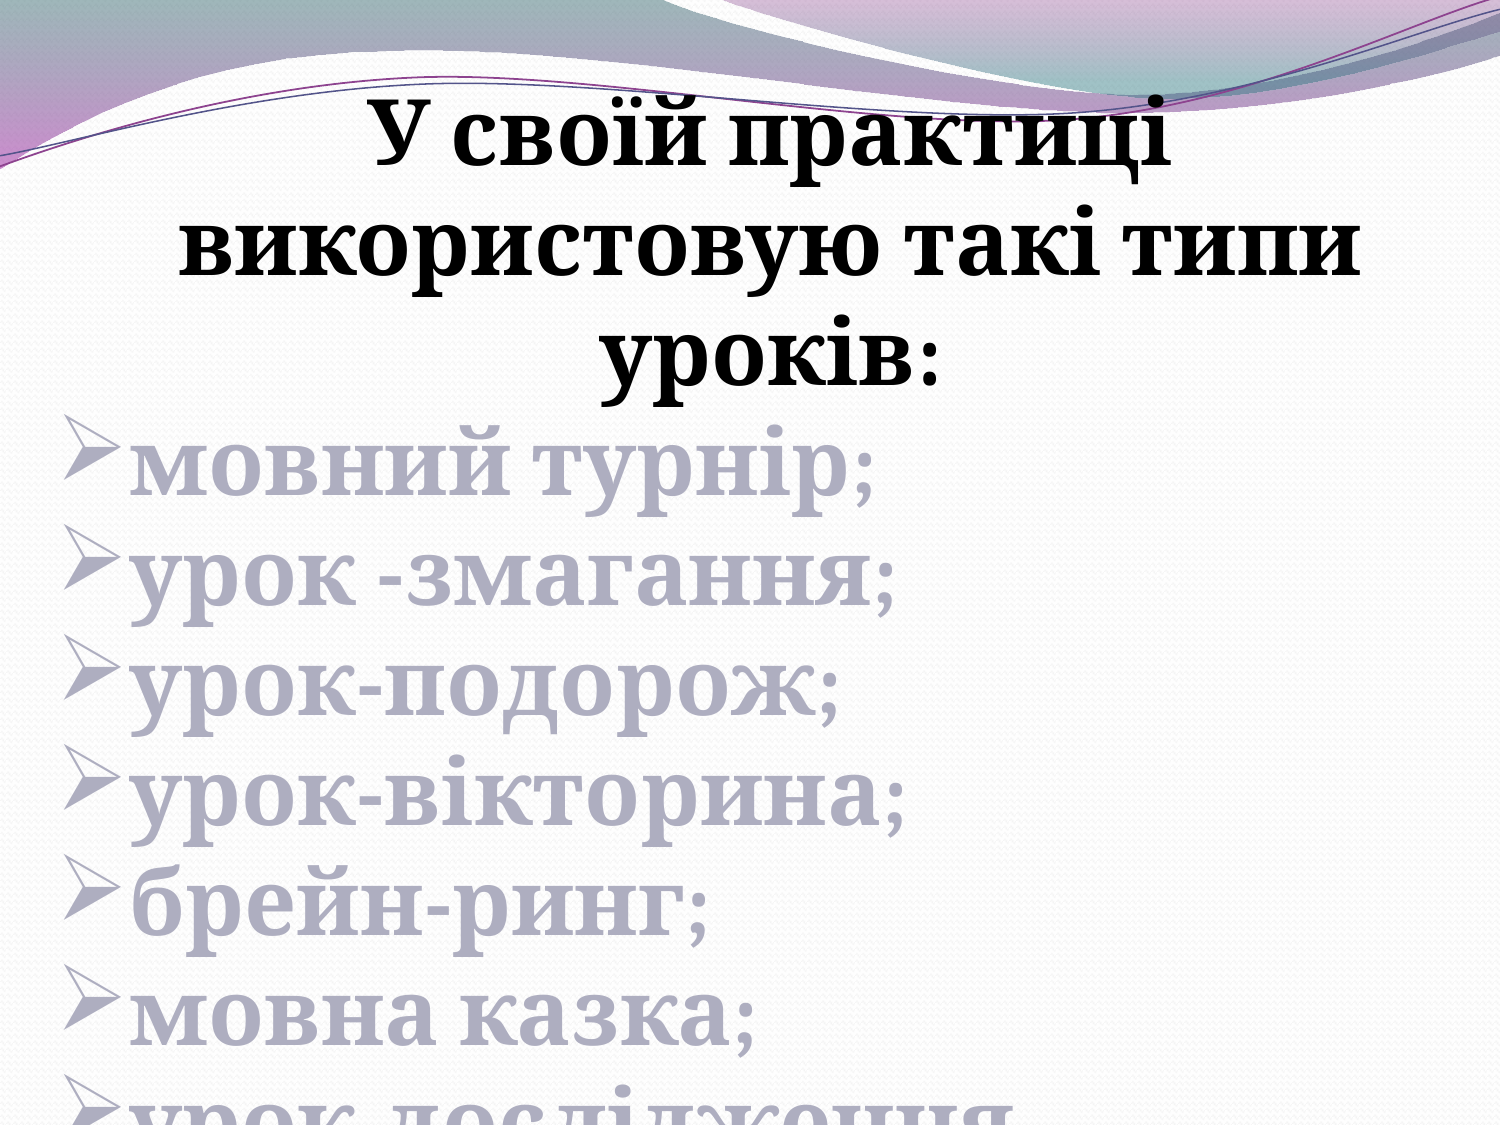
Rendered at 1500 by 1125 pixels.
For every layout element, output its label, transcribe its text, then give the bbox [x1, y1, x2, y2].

text_box У своїй практиці використовую такі типи уроків: мовний турнір; урок -змагання; урок-подорож; урок-вікторина; брейн-ринг; мовна казка; урок-дослідження [41, 66, 1500, 1125]
